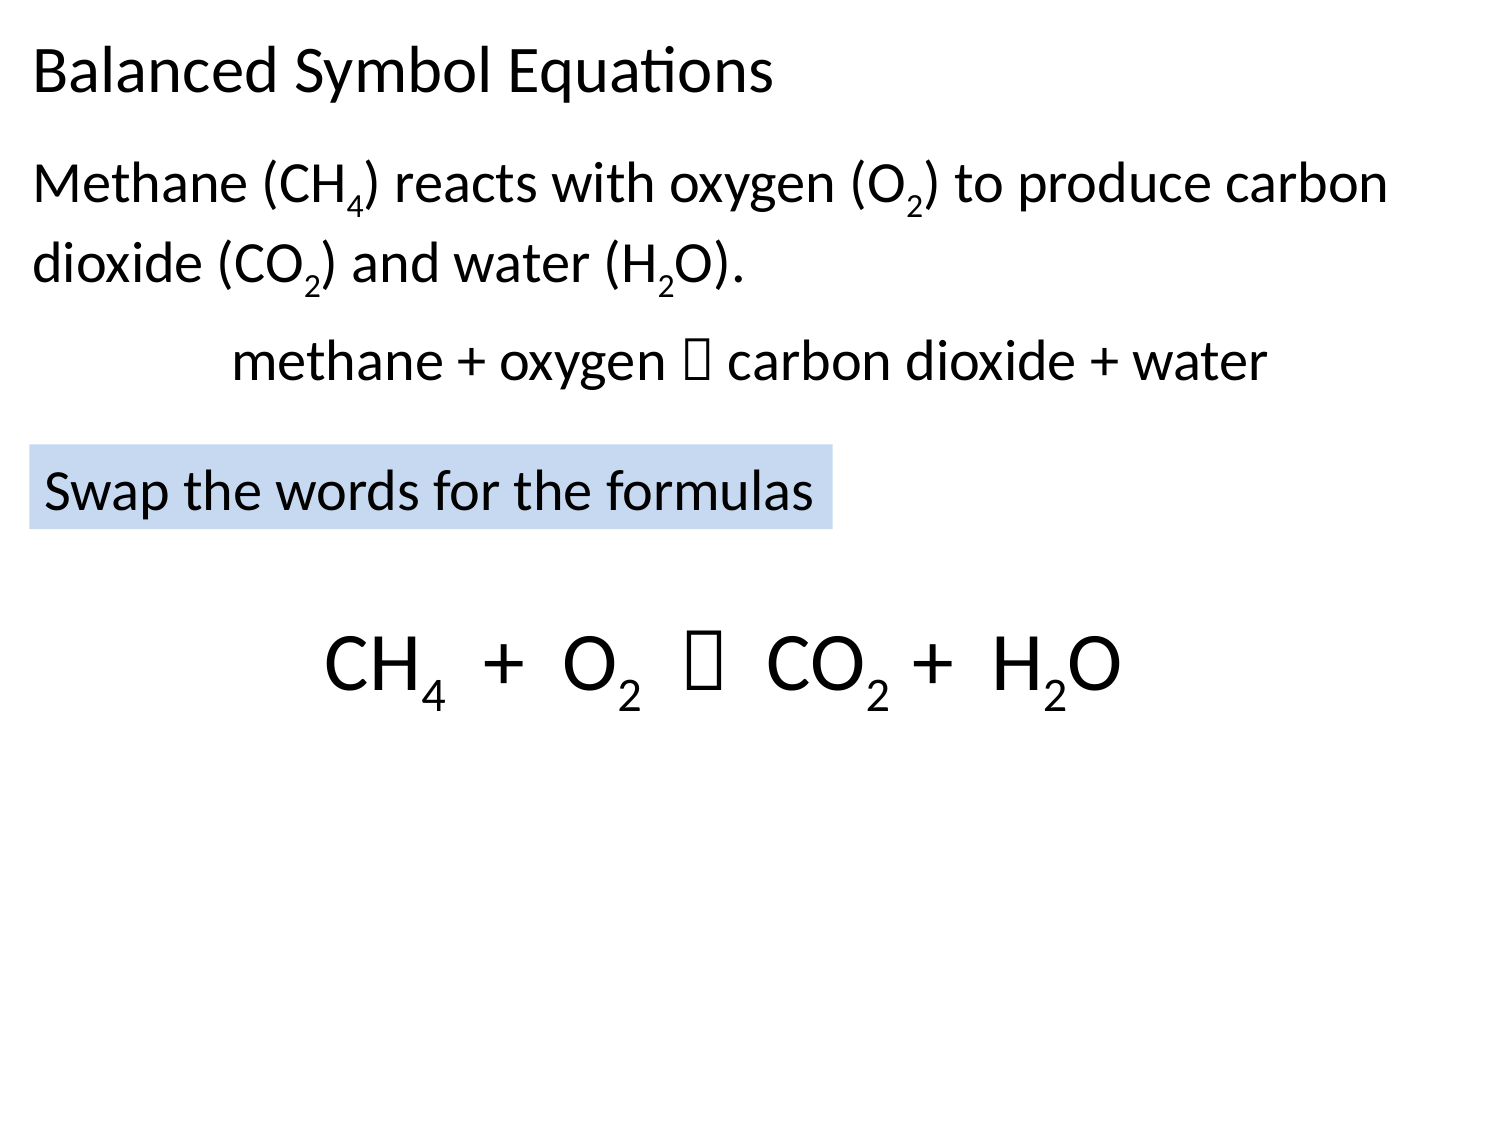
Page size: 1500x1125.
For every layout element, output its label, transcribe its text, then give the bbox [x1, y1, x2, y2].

text_box CH4 + O2  CO2 + H2O [32, 599, 1415, 729]
text_box Balanced Symbol Equations [17, 18, 1412, 114]
text_box Methane (CH4) reacts with oxygen (O2) to produce carbon dioxide (CO2) and water (H2O). [17, 137, 1483, 312]
text_box Swap the words for the formulas [29, 444, 833, 530]
text_box methane + oxygen  carbon dioxide + water [58, 314, 1442, 400]
